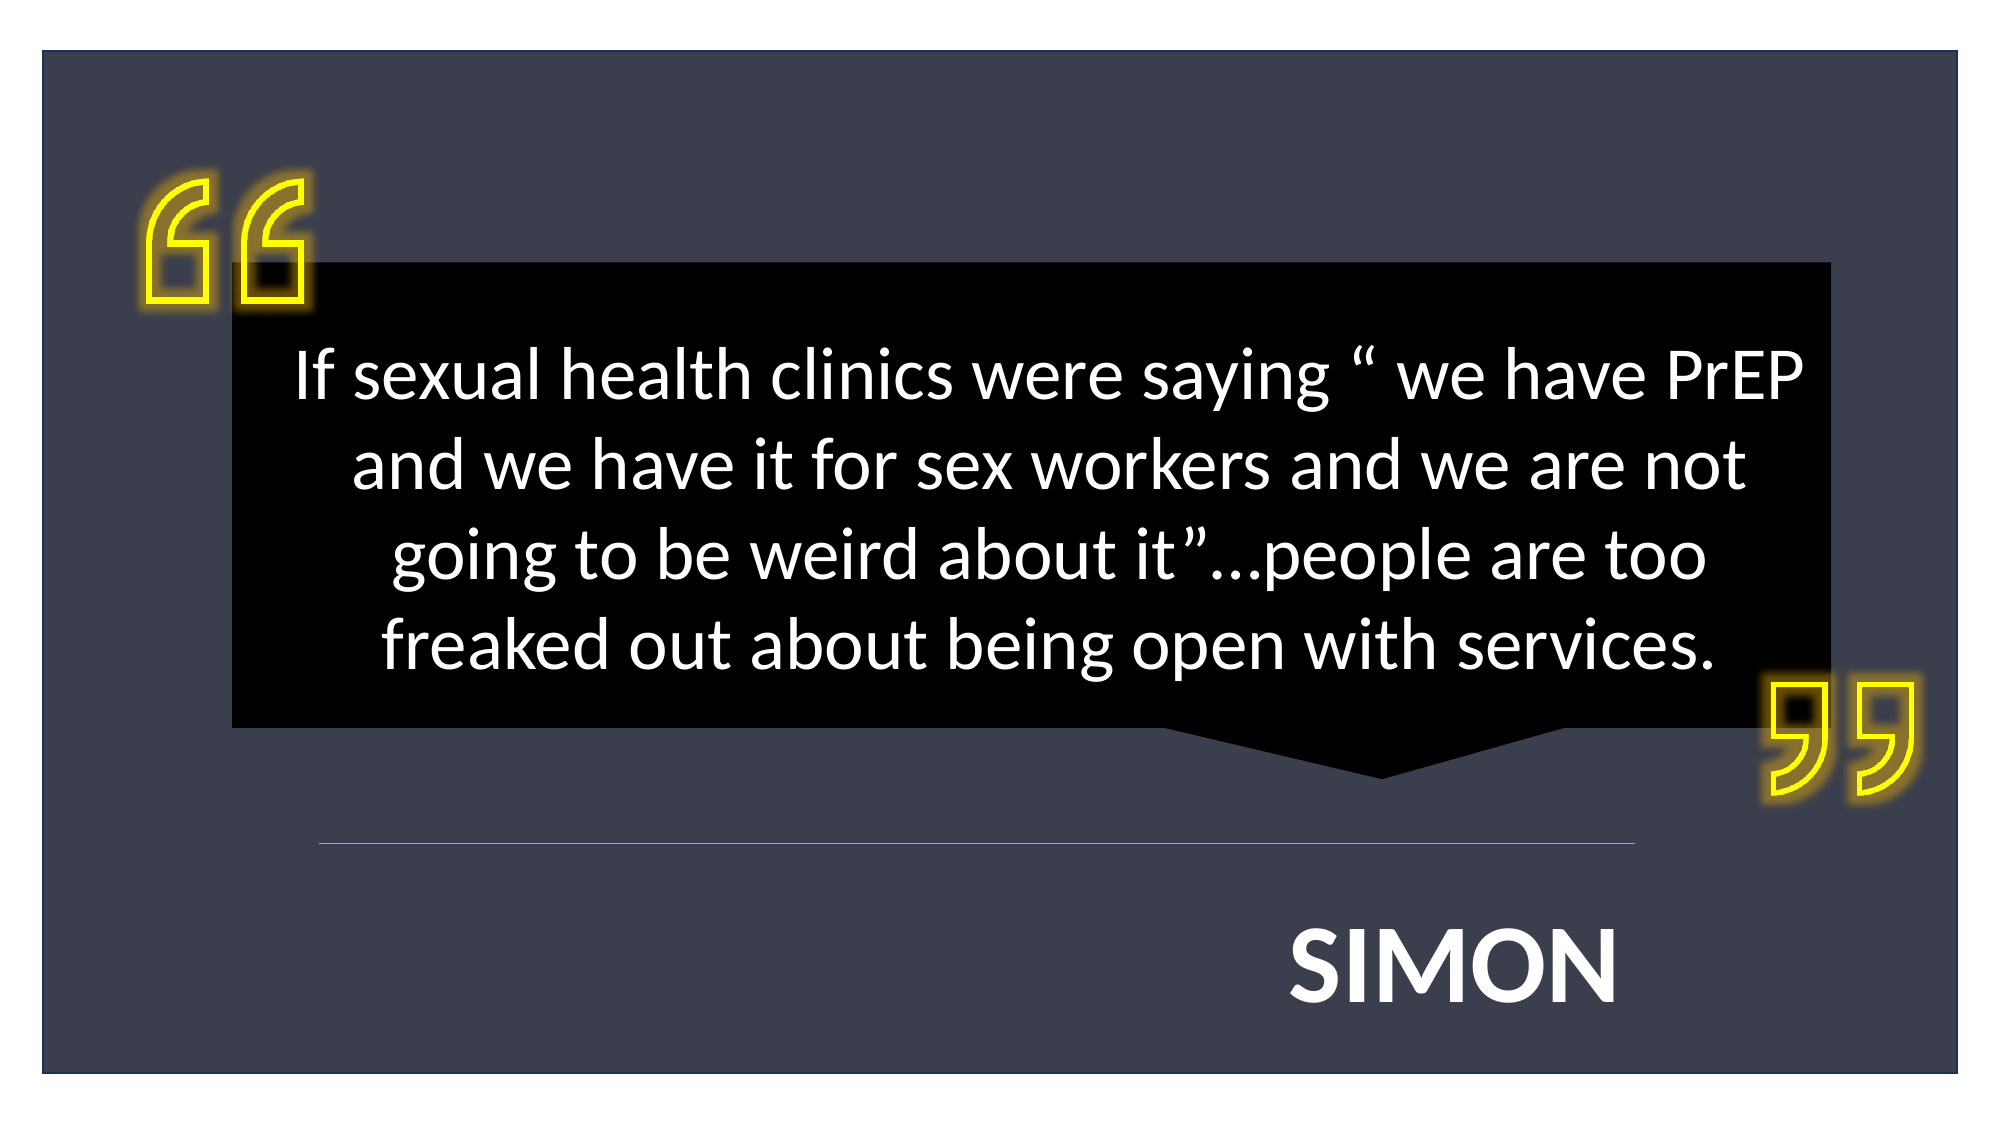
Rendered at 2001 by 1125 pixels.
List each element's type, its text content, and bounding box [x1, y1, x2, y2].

text_box [61, 75, 1958, 891]
picture [1704, 601, 1980, 877]
text_box SIMON [903, 882, 1636, 1033]
text_box [42, 50, 1958, 1074]
text_box If sexual health clinics were saying “ we have PrEP and we have it for sex workers and we are not going to be weird about it”…people are too freaked out about being open with services. [232, 262, 1831, 692]
picture [73, 88, 377, 392]
